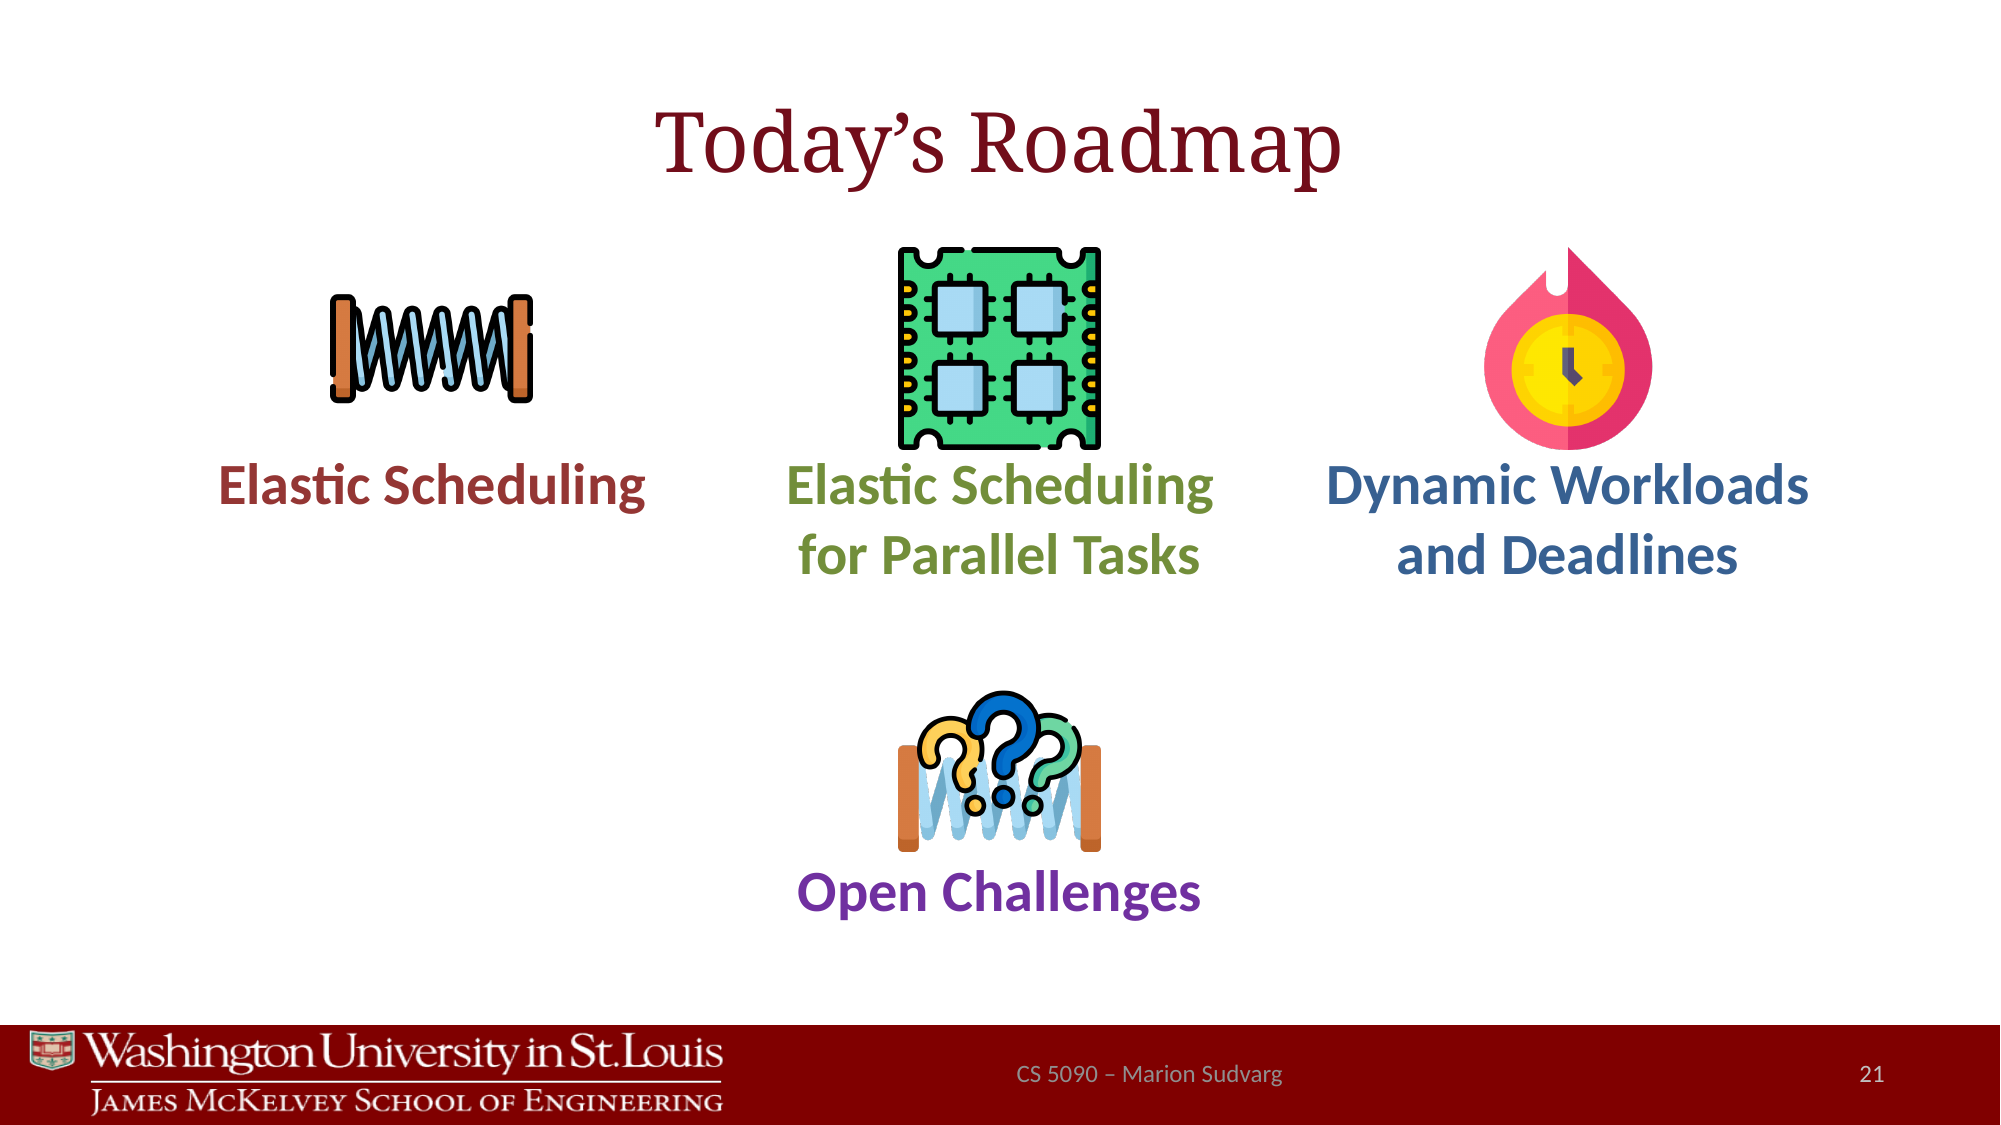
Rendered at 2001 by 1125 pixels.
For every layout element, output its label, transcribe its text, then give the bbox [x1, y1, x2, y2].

slide_number 21 [1467, 1042, 1900, 1103]
footer CS 5090 – Marion Sudvarg [833, 1042, 1467, 1103]
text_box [499, 671, 1501, 933]
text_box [757, 247, 1243, 596]
title Today’s Roadmap [99, 45, 1900, 233]
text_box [1300, 247, 1836, 596]
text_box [164, 247, 700, 596]
